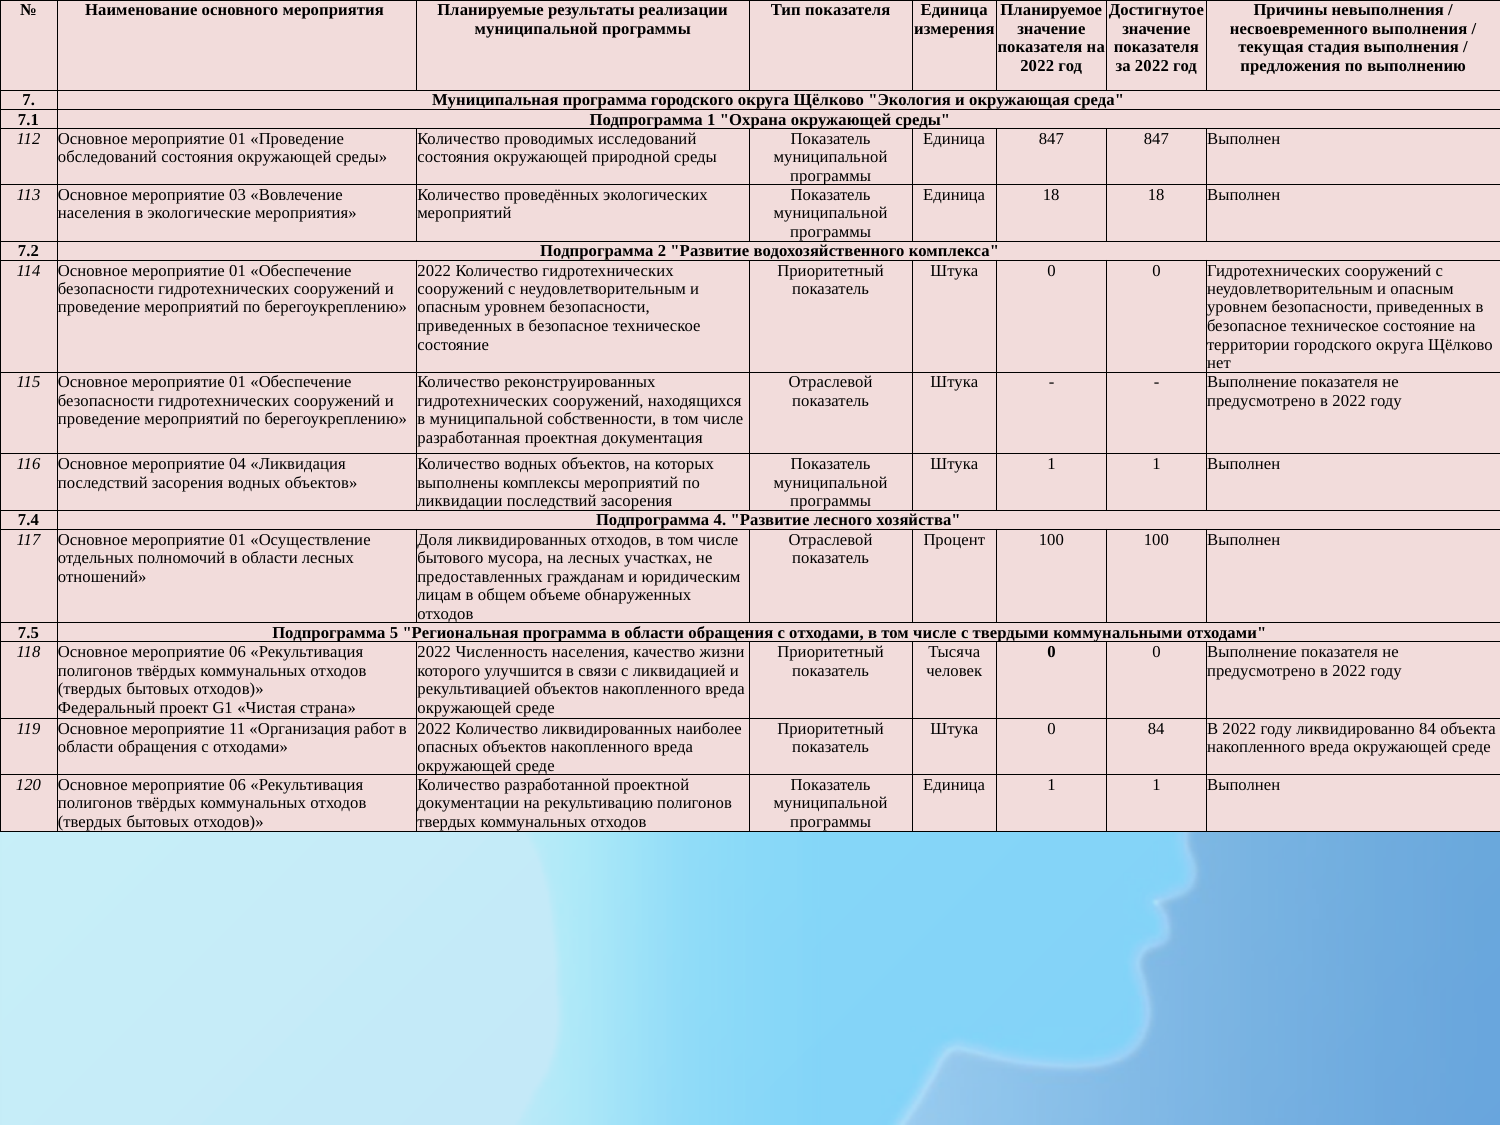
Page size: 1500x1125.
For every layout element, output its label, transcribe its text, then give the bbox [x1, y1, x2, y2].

table_cell Количество проведённых экологических мероприятий [417, 185, 749, 241]
table_cell Показатель муниципальной программы [750, 454, 912, 510]
table_cell 847 [997, 129, 1106, 184]
table_cell Основное мероприятие 04 «Ликвидация последствий засорения водных объектов» [58, 454, 416, 510]
table_cell 1 [997, 454, 1106, 510]
table_cell 7.4 [1, 511, 57, 529]
table_cell 7.2 [1, 242, 57, 260]
table_cell 18 [997, 185, 1106, 241]
table_cell 2022 Количество ликвидированных наиболее опасных объектов накопленного вреда окружающей среде [417, 719, 749, 774]
table_cell 7.1 [1, 110, 57, 128]
table_cell 0 [997, 642, 1106, 718]
table_cell Основное мероприятие 03 «Вовлечение населения в экологические мероприятия» [58, 185, 416, 241]
table_cell 84 [1107, 719, 1206, 774]
table_cell - [997, 373, 1106, 453]
table_cell Процент [913, 530, 996, 622]
table_cell Количество реконструированных гидротехнических сооружений, находящихся в муниципальной собственности, в том числе разработанная проектная документация [417, 373, 749, 453]
table_cell 120 [1, 775, 57, 831]
table_header Единица измерения [913, 1, 996, 90]
table_cell Основное мероприятие 11 «Организация работ в области обращения с отходами» [58, 719, 416, 774]
table_cell 7. [1, 91, 57, 109]
table_cell Количество водных объектов, на которых выполнены комплексы мероприятий по ликвидации последствий засорения [417, 454, 749, 510]
table_cell 2022 Численность населения, качество жизни которого улучшится в связи с ликвидацией и рекультивацией объектов накопленного вреда окружающей среде [417, 642, 749, 718]
table_cell Выполнен [1207, 454, 1500, 510]
table_cell Показатель муниципальной программы [750, 129, 912, 184]
table_cell Выполнен [1207, 530, 1500, 622]
table_cell Штука [913, 719, 996, 774]
table_cell 119 [1, 719, 57, 774]
table_cell Приоритетный показатель [750, 719, 912, 774]
table_cell 100 [997, 530, 1106, 622]
picture [0, 832, 1500, 1125]
table_cell Единица [913, 185, 996, 241]
table_cell 113 [1, 185, 57, 241]
table_cell Отраслевой показатель [750, 530, 912, 622]
table_cell Штука [913, 454, 996, 510]
table_cell 118 [1, 642, 57, 718]
table_cell 100 [1107, 530, 1206, 622]
table_header Планируемое значение показателя на 2022 год [997, 1, 1106, 90]
table_cell В 2022 году ликвидированно 84 объекта накопленного вреда окружающей среде [1207, 719, 1500, 774]
table_cell Доля ликвидированных отходов, в том числе бытового мусора, на лесных участках, не предоставленных гражданам и юридическим лицам в общем объеме обнаруженных отходов [417, 530, 749, 622]
table_cell Основное мероприятие 01 «Обеспечение безопасности гидротехнических сооружений и проведение мероприятий по берегоукреплению» [58, 373, 416, 453]
table_cell 0 [1107, 642, 1206, 718]
table_cell Отраслевой показатель [750, 373, 912, 453]
table_header Достигнутое значение показателя за 2022 год [1107, 1, 1206, 90]
table_cell Муниципальная программа городского округа Щёлково "Экология и окружающая среда" [58, 91, 1500, 109]
table_cell 0 [997, 261, 1106, 372]
table_cell Основное мероприятие 06 «Рекультивация полигонов твёрдых коммунальных отходов (твердых бытовых отходов)» Федеральный проект G1 «Чистая страна» [58, 642, 416, 718]
table_cell Основное мероприятие 01 «Обеспечение безопасности гидротехнических сооружений и проведение мероприятий по берегоукреплению» [58, 261, 416, 372]
table_cell 1 [1107, 454, 1206, 510]
table_cell Выполнен [1207, 129, 1500, 184]
table_cell Подпрограмма 5 "Региональная программа в области обращения с отходами, в том числе с твердыми коммунальными отходами" [58, 623, 1500, 641]
table_cell 2022 Количество гидротехнических сооружений с неудовлетворительным и опасным уровнем безопасности, приведенных в безопасное техническое состояние [417, 261, 749, 372]
table_cell Приоритетный показатель [750, 261, 912, 372]
table_header Причины невыполнения / несвоевременного выполнения / текущая стадия выполнения / предложения по выполнению [1207, 1, 1500, 90]
table_cell 115 [1, 373, 57, 453]
table_cell Выполнение показателя не предусмотрено в 2022 году [1207, 642, 1500, 718]
table_cell Выполнен [1207, 775, 1500, 831]
table_cell Выполнен [1207, 185, 1500, 241]
table_cell 0 [997, 719, 1106, 774]
table_cell Штука [913, 373, 996, 453]
table_cell Единица [913, 775, 996, 831]
table_cell 1 [997, 775, 1106, 831]
table_cell Подпрограмма 2 "Развитие водохозяйственного комплекса" [58, 242, 1500, 260]
table_cell Количество разработанной проектной документации на рекультивацию полигонов твердых коммунальных отходов [417, 775, 749, 831]
table_cell Подпрограмма 1 "Охрана окружающей среды" [58, 110, 1500, 128]
table_cell 114 [1, 261, 57, 372]
table_cell Подпрограмма 4. "Развитие лесного хозяйства" [58, 511, 1500, 529]
table_cell Количество проводимых исследований состояния окружающей природной среды [417, 129, 749, 184]
table_cell Основное мероприятие 06 «Рекультивация полигонов твёрдых коммунальных отходов (твердых бытовых отходов)» [58, 775, 416, 831]
table_cell 18 [1107, 185, 1206, 241]
table_cell 0 [1107, 261, 1206, 372]
table_cell Основное мероприятие 01 «Проведение обследований состояния окружающей среды» [58, 129, 416, 184]
table_header Тип показателя [750, 1, 912, 90]
table_header Наименование основного мероприятия [58, 1, 416, 90]
table_cell - [1107, 373, 1206, 453]
table_cell Выполнение показателя не предусмотрено в 2022 году [1207, 373, 1500, 453]
table_header № [1, 1, 57, 90]
table_cell Гидротехнических сооружений с неудовлетворительным и опасным уровнем безопасности, приведенных в безопасное техническое состояние на территории городского округа Щёлково нет [1207, 261, 1500, 372]
table_cell 116 [1, 454, 57, 510]
table_cell Показатель муниципальной программы [750, 185, 912, 241]
table_cell Штука [913, 261, 996, 372]
table_cell 847 [1107, 129, 1206, 184]
table_cell Основное мероприятие 01 «Осуществление отдельных полномочий в области лесных отношений» [58, 530, 416, 622]
table_cell 117 [1, 530, 57, 622]
table_cell Единица [913, 129, 996, 184]
table_cell 1 [1107, 775, 1206, 831]
table_header Планируемые результаты реализации муниципальной программы [417, 1, 749, 90]
table_cell 112 [1, 129, 57, 184]
table_cell 7.5 [1, 623, 57, 641]
table_cell Приоритетный показатель [750, 642, 912, 718]
table_cell Показатель муниципальной программы [750, 775, 912, 831]
table_cell Тысяча человек [913, 642, 996, 718]
